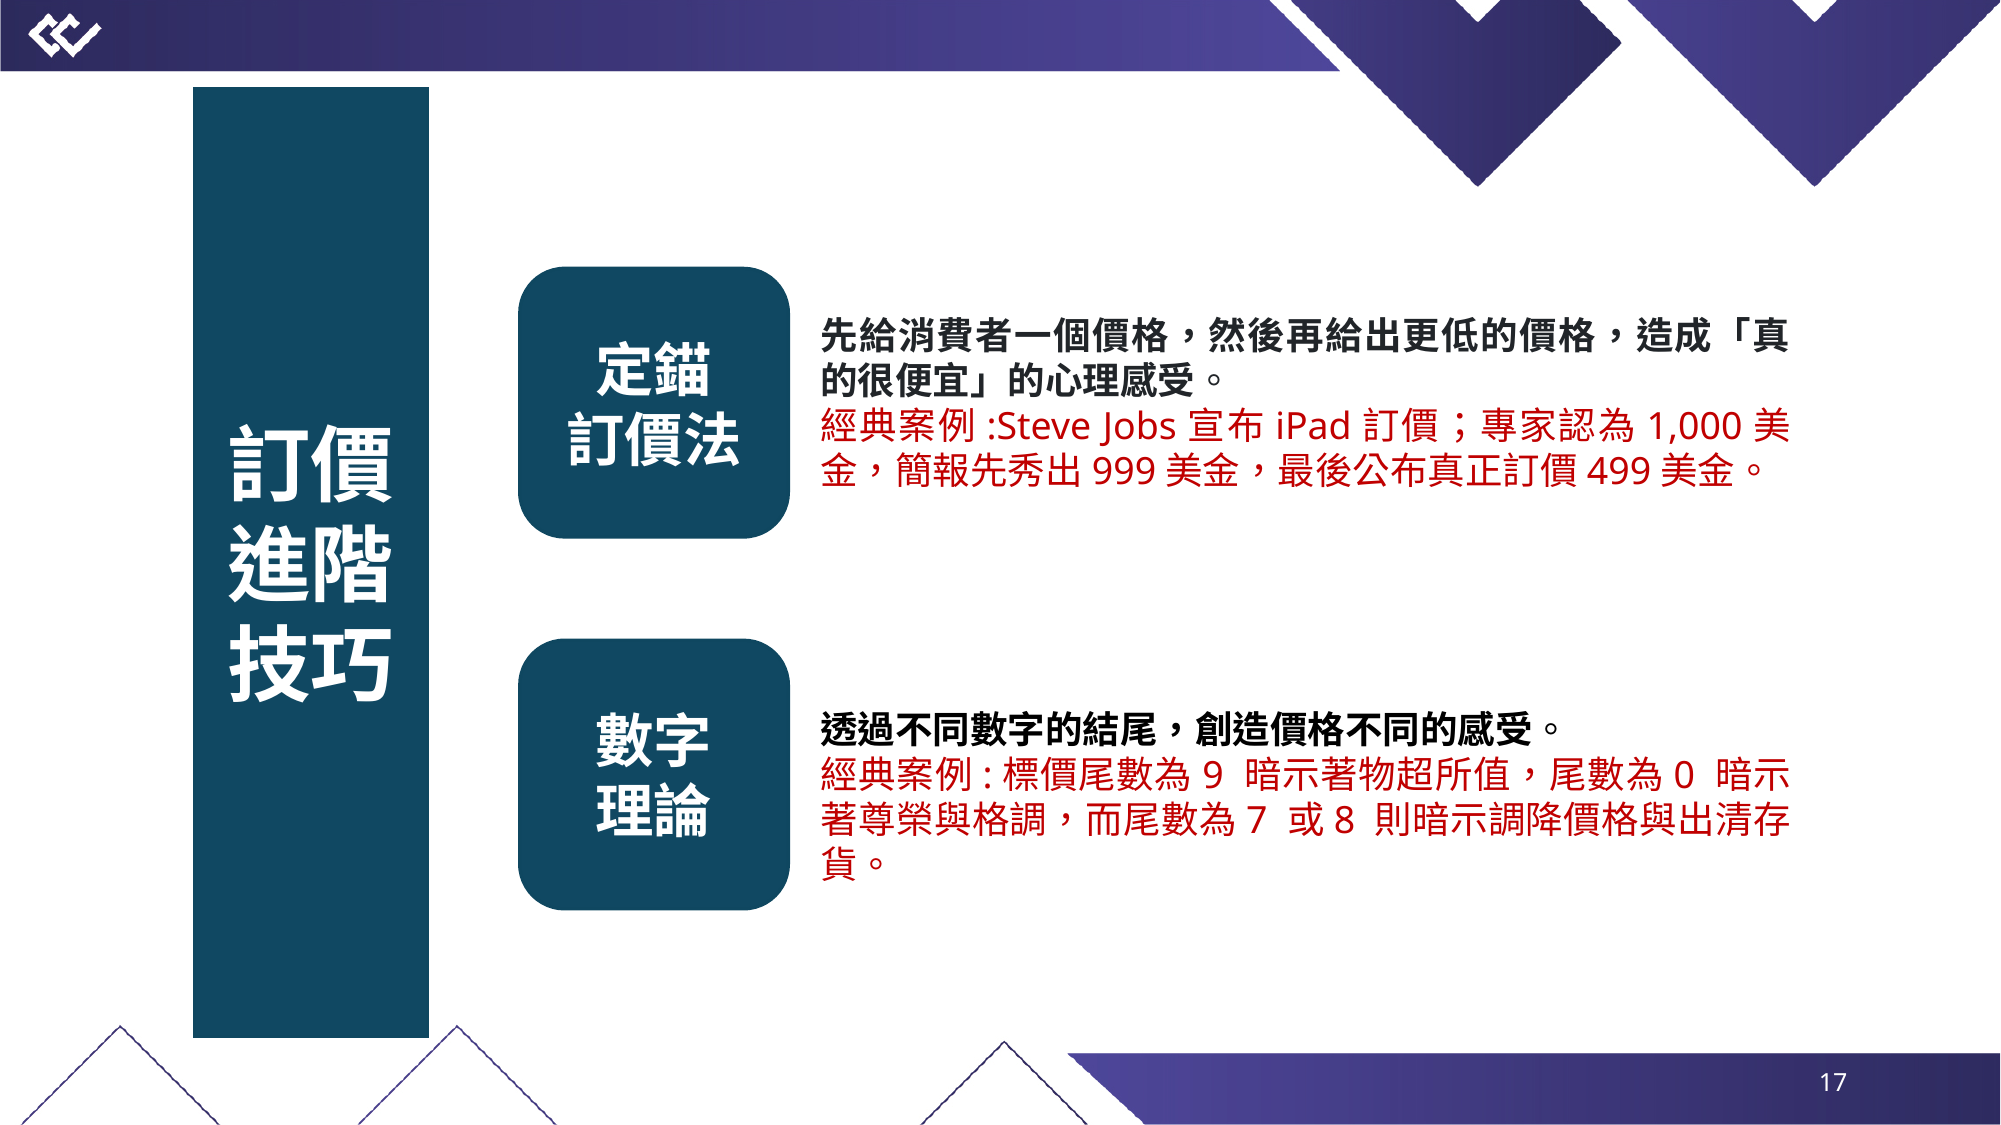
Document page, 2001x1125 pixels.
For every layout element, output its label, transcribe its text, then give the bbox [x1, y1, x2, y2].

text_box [193, 87, 1807, 1038]
slide_number 16 [1412, 1053, 1863, 1114]
picture [0, 0, 2001, 1125]
